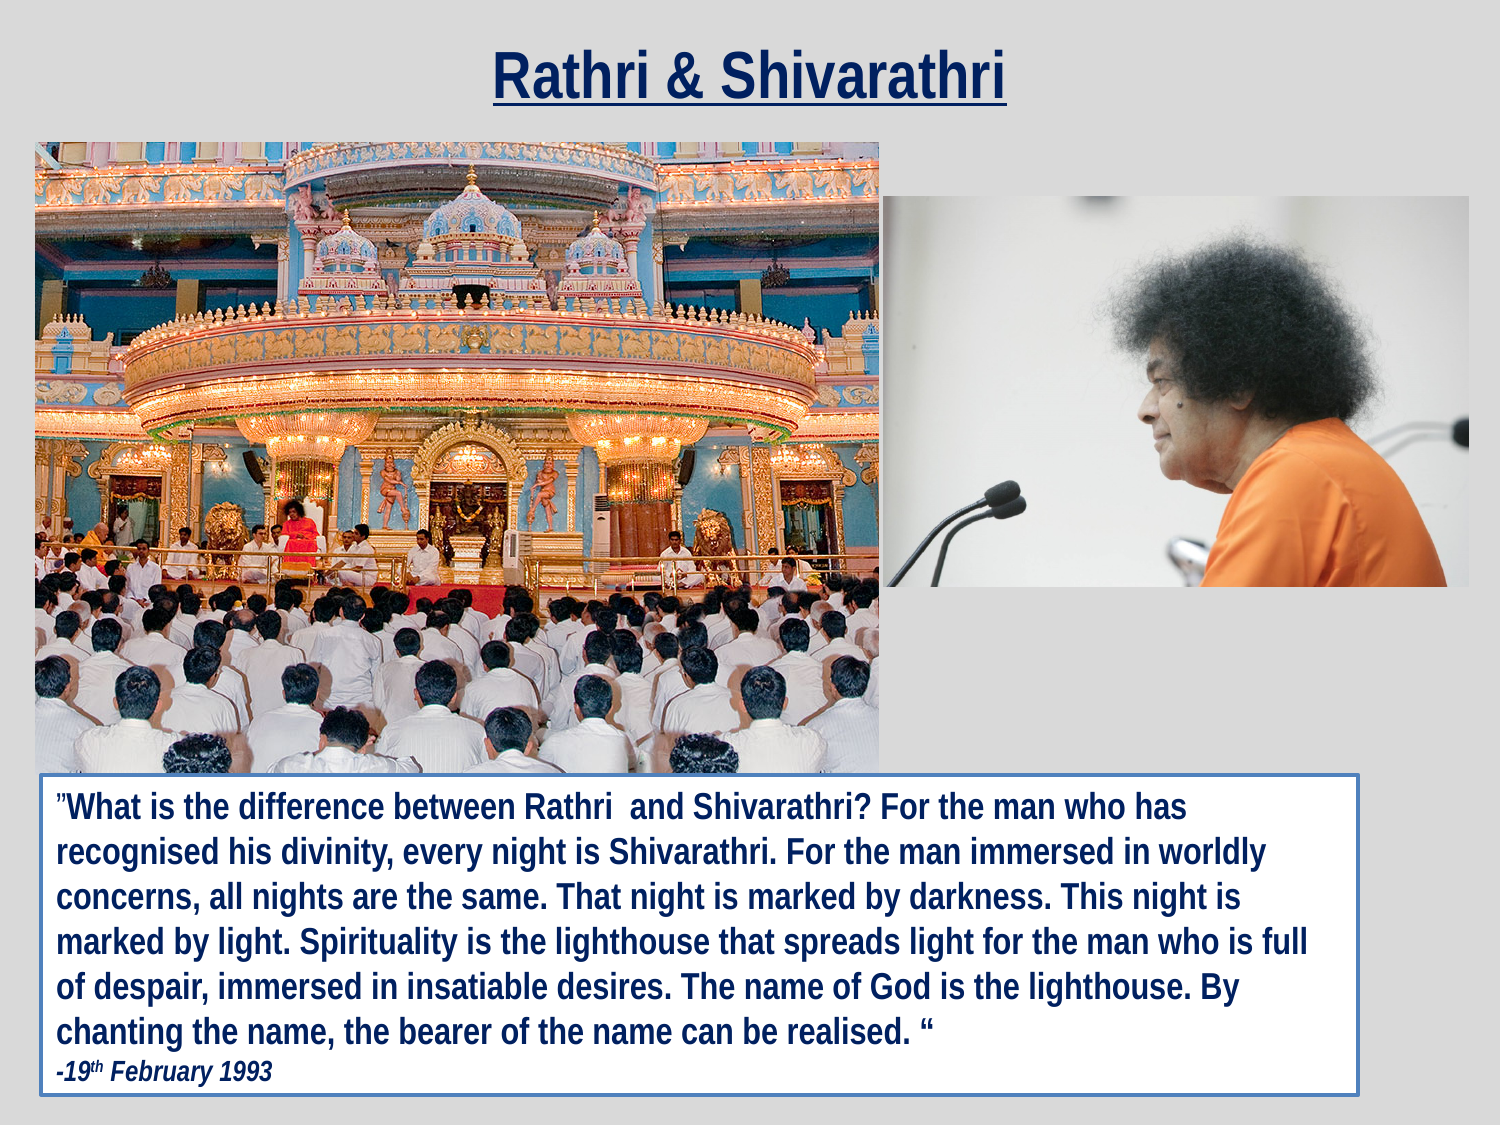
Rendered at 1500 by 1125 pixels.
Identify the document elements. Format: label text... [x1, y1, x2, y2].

text_box ”What is the difference between Rathri and Shivarathri? For the man who has recognised his divinity, every night is Shivarathri. For the man immersed in worldly concerns, all nights are the same. That night is marked by darkness. This night is marked by light. Spirituality is the lighthouse that spreads light for the man who is full of despair, immersed in insatiable desires. The name of God is the lighthouse. By chanting the name, the bearer of the name can be realised. “ -19th February 1993 [39, 773, 1360, 1097]
picture [883, 196, 1469, 587]
title Rathri & Shivarathri [75, 30, 1425, 114]
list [35, 142, 879, 776]
